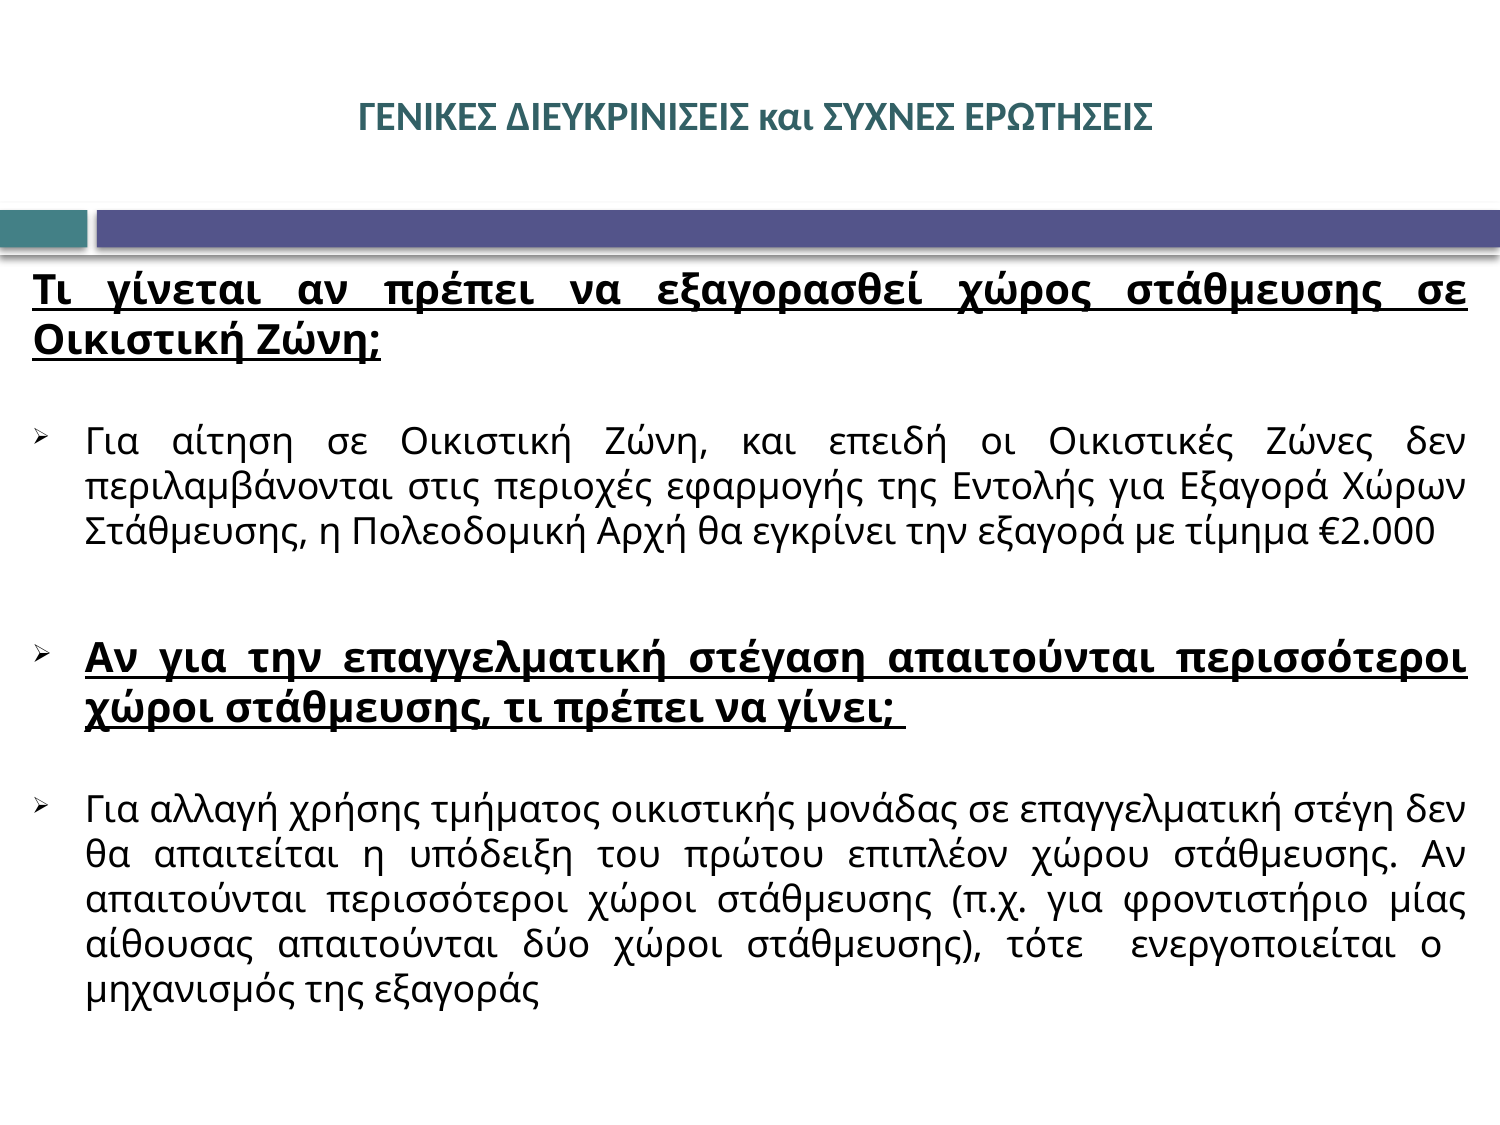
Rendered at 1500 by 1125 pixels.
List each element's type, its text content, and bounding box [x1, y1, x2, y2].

title ΓΕΝΙΚΕΣ ΔΙΕΥΚΡΙΝΙΣΕΙΣ και ΣΥΧΝΕΣ ΕΡΩΤΗΣΕΙΣ [29, 0, 1483, 209]
list Τι γίνεται αν πρέπει να εξαγορασθεί χώρος στάθμευσης σε Οικιστική Ζώνη; Για αίτηση σε Οικιστική Ζώνη, και επειδή οι Οικιστικές Ζώνες δεν περιλαμβάνονται στις περιοχές εφαρμογής της Εντολής για Εξαγορά Χώρων Στάθμευσης, η Πολεοδομική Αρχή θα εγκρίνει την εξαγορά με τίμημα €2.000 Αν για την επαγγελματική στέγαση απαιτούνται περισσότεροι χώροι στάθμευσης, τι πρέπει να γίνει; Για αλλαγή χρήσης τμήματος οικιστικής μονάδας σε επαγγελματική στέγη δεν θα απαιτείται η υπόδειξη του πρώτου επιπλέον χώρου στάθμευσης. Αν απαιτούνται περισσότεροι χώροι στάθμευσης (π.χ. για φροντιστήριο μίας αίθουσας απαιτούνται δύο χώροι στάθμευσης), τότε ενεργοποιείται ο μηχανισμός της εξαγοράς [17, 255, 1483, 1125]
